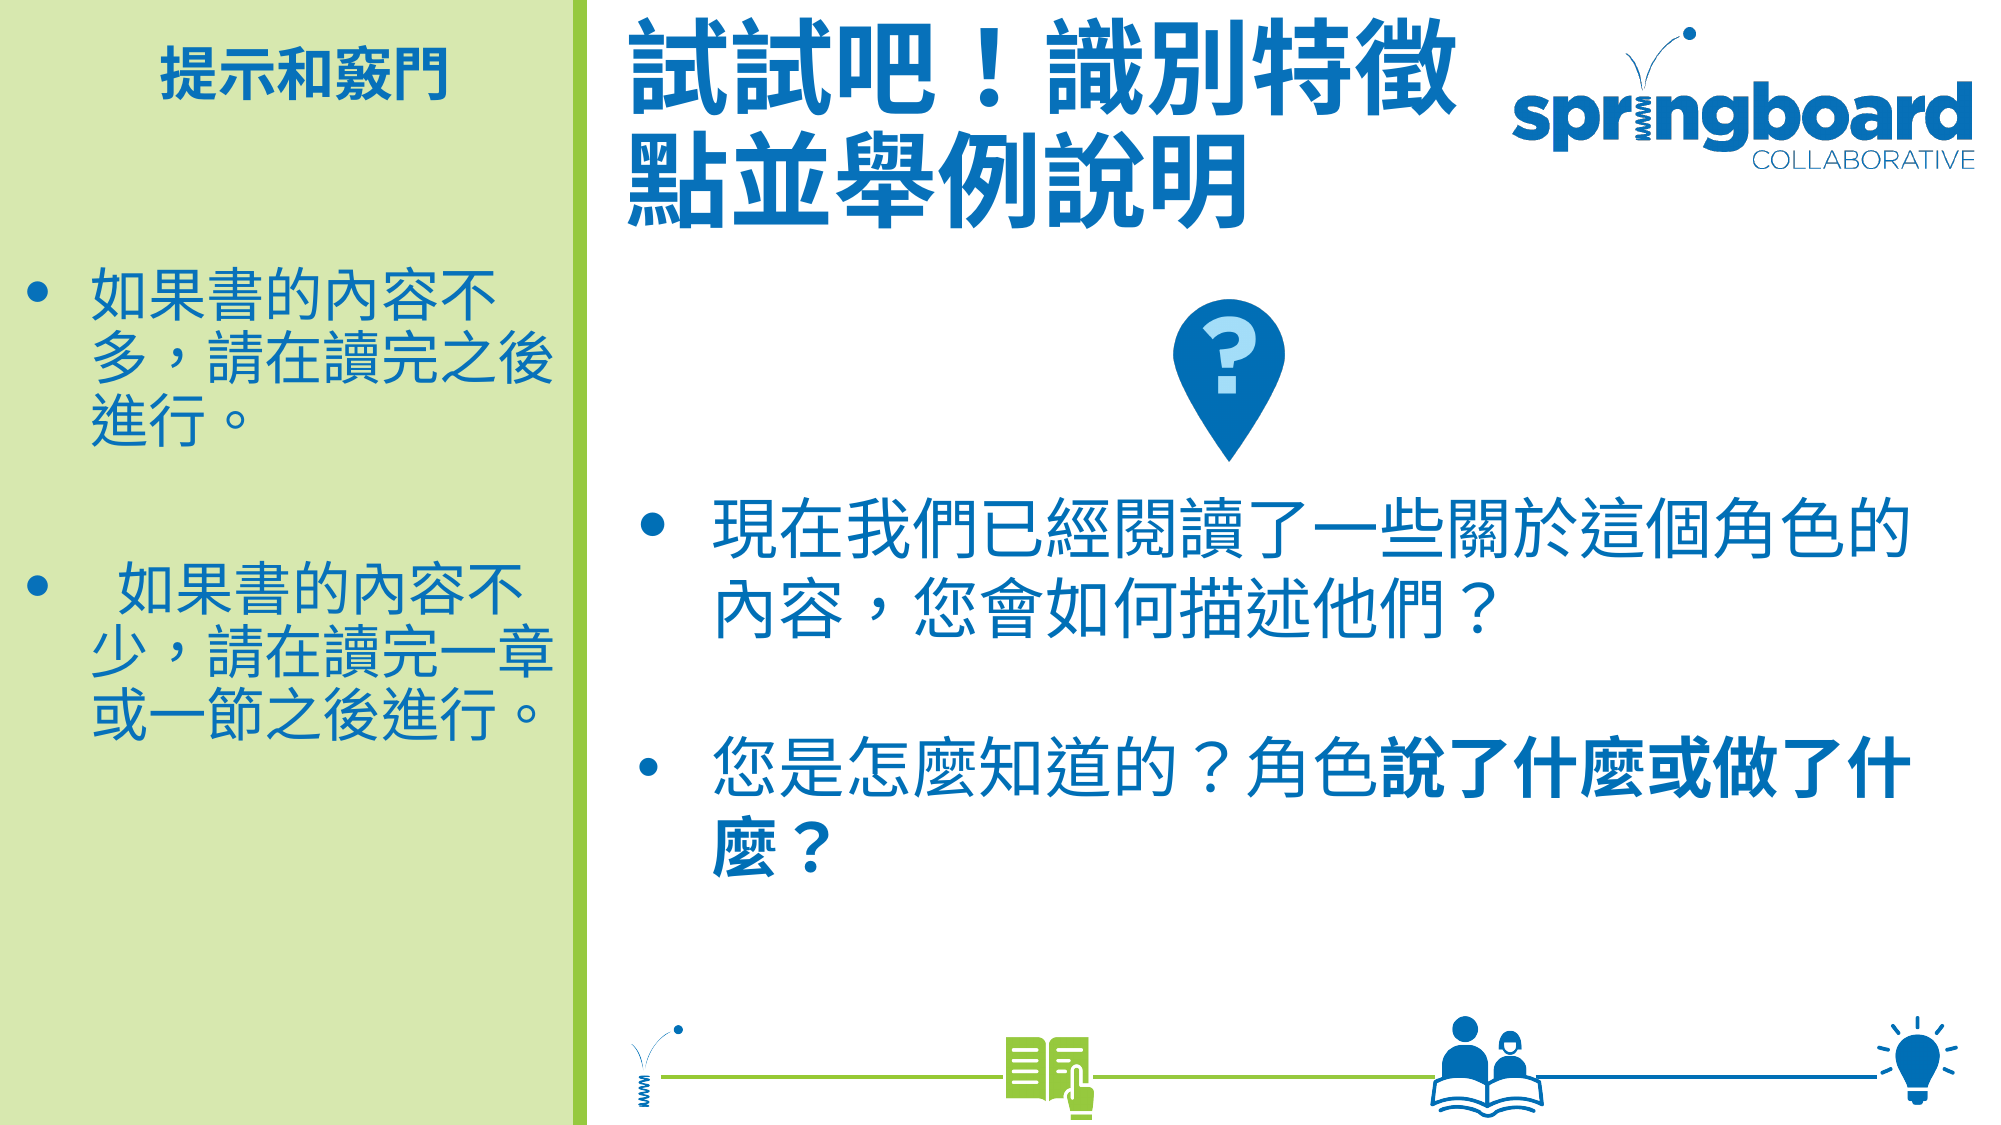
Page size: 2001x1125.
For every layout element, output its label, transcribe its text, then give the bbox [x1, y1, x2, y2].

picture [1006, 1037, 1094, 1120]
picture [1430, 1016, 1544, 1118]
list 提示和竅門 [0, 37, 574, 128]
title 試試吧！識別特徵點並舉例說明 [580, 0, 1513, 259]
list 如果書的內容不多，請在讀完之後進行。 如果書的內容不少，請在讀完一章或一節之後進行。 [0, 258, 581, 630]
picture [631, 1025, 683, 1107]
list 現在我們已經閱讀了一些關於這個角色的內容，您會如何描述他們？ 您是怎麼知道的？角色說了什麼或做了什麼？ [621, 319, 1958, 1001]
picture [1877, 1016, 1958, 1105]
picture [1513, 27, 1975, 169]
picture [1172, 296, 1285, 463]
